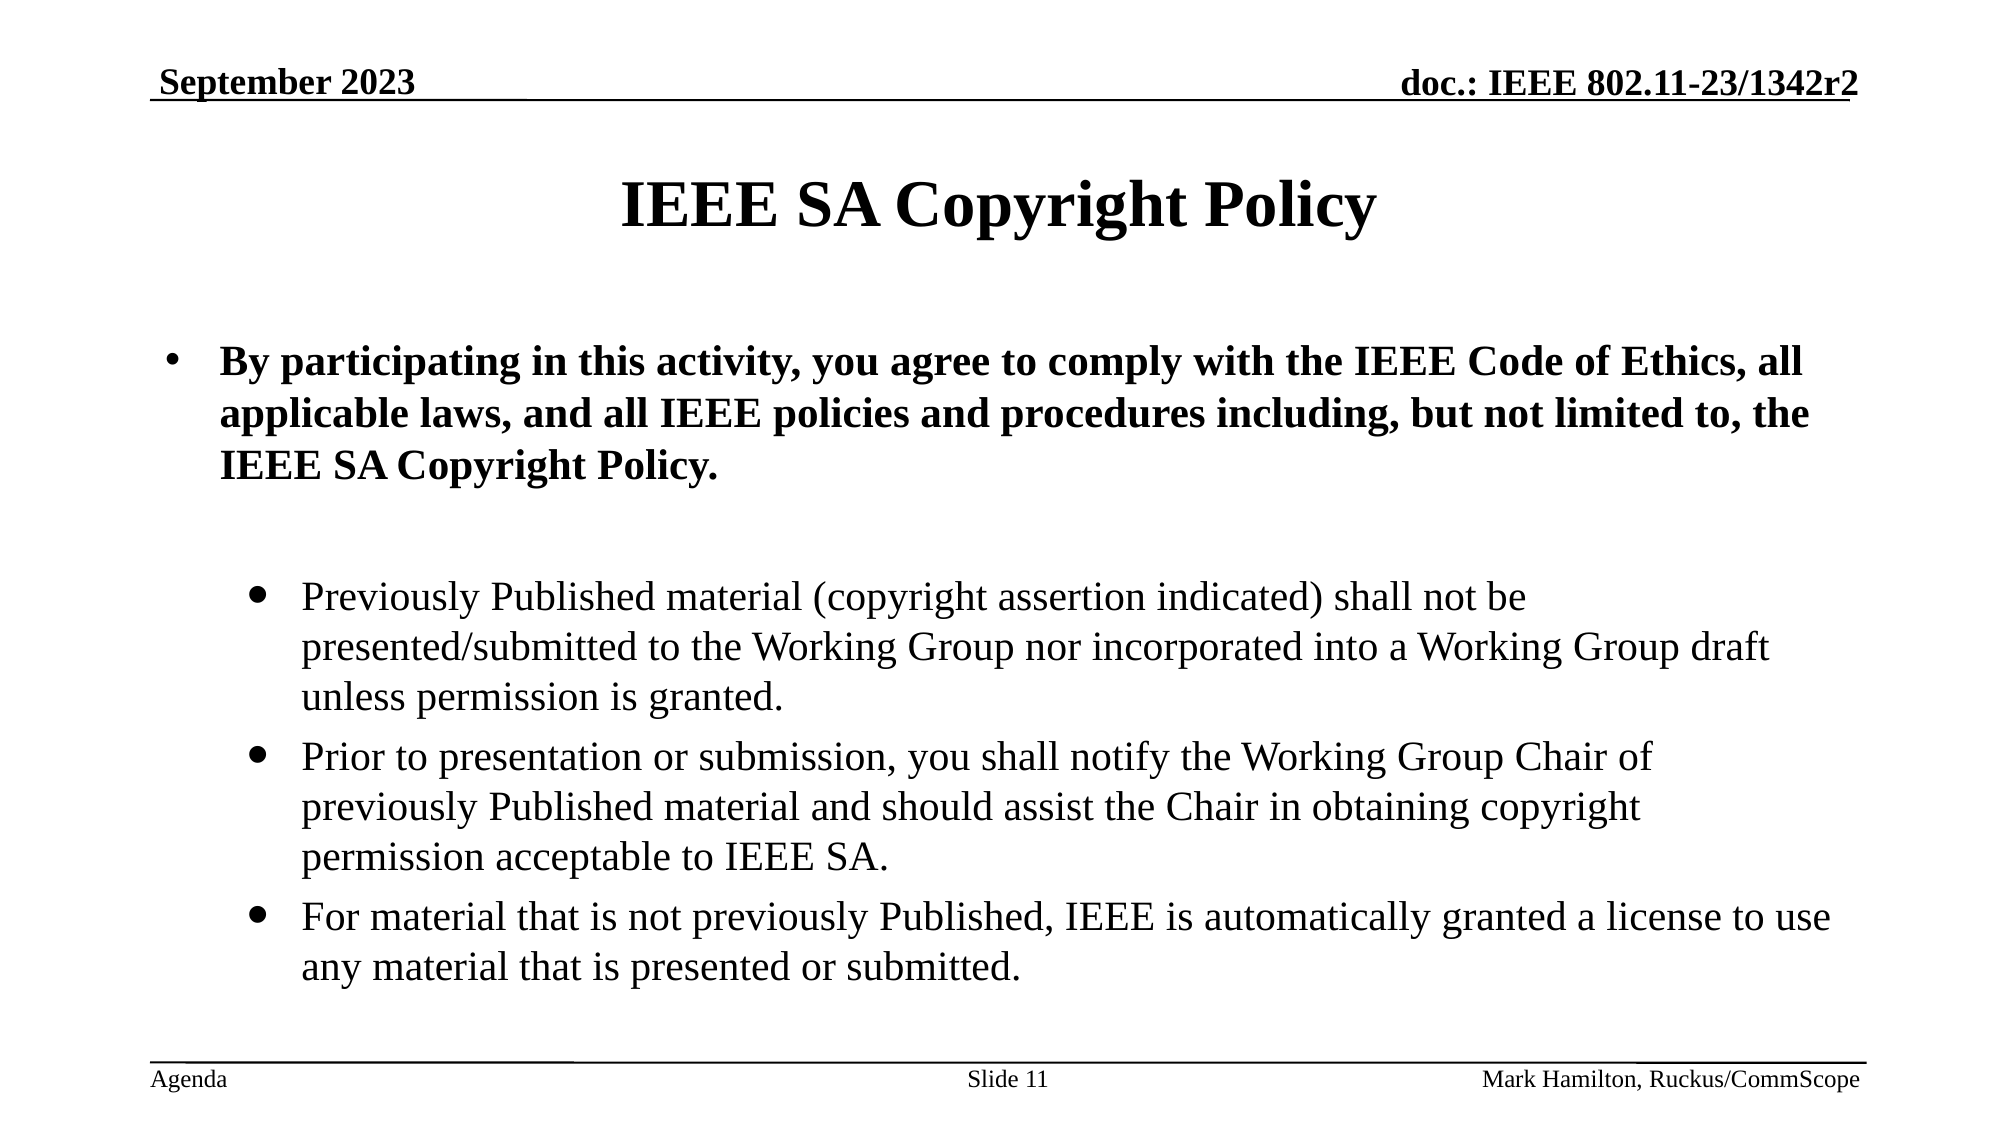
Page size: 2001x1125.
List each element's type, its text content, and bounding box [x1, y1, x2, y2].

title IEEE SA Copyright Policy [149, 112, 1850, 288]
list By participating in this activity, you agree to comply with the IEEE Code of Ethics, all applicable laws, and all IEEE policies and procedures including, but not limited to, the IEEE SA Copyright Policy. Previously Published material (copyright assertion indicated) shall not be presented/submitted to the Working Group nor incorporated into a Working Group draft unless permission is granted. Prior to presentation or submission, you shall notify the Working Group Chair of previously Published material and should assist the Chair in obtaining copyright permission acceptable to IEEE SA. For material that is not previously Published, IEEE is automatically granted a license to use any material that is presented or submitted. [149, 324, 1850, 1000]
slide_number Slide 11 [950, 1061, 1067, 1123]
